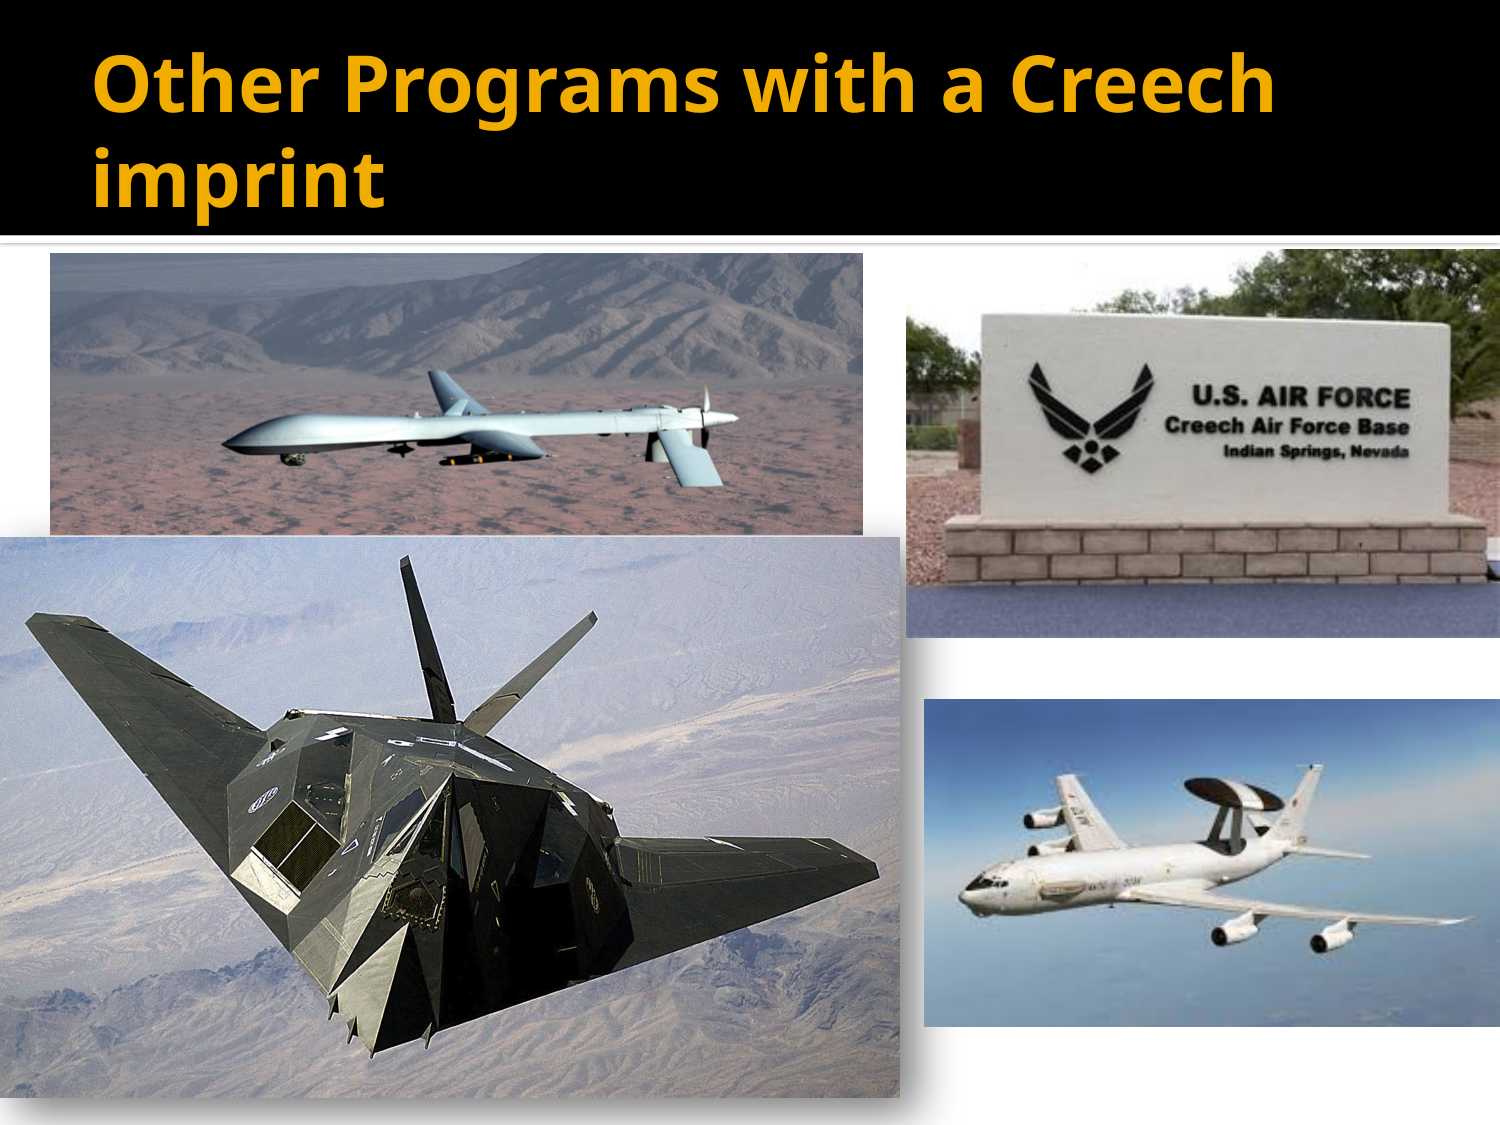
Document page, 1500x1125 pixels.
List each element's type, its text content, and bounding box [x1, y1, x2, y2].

picture [0, 253, 900, 1098]
picture [924, 699, 1500, 1027]
title Other Programs with a Creech imprint [75, 25, 1425, 231]
picture [906, 249, 1500, 638]
